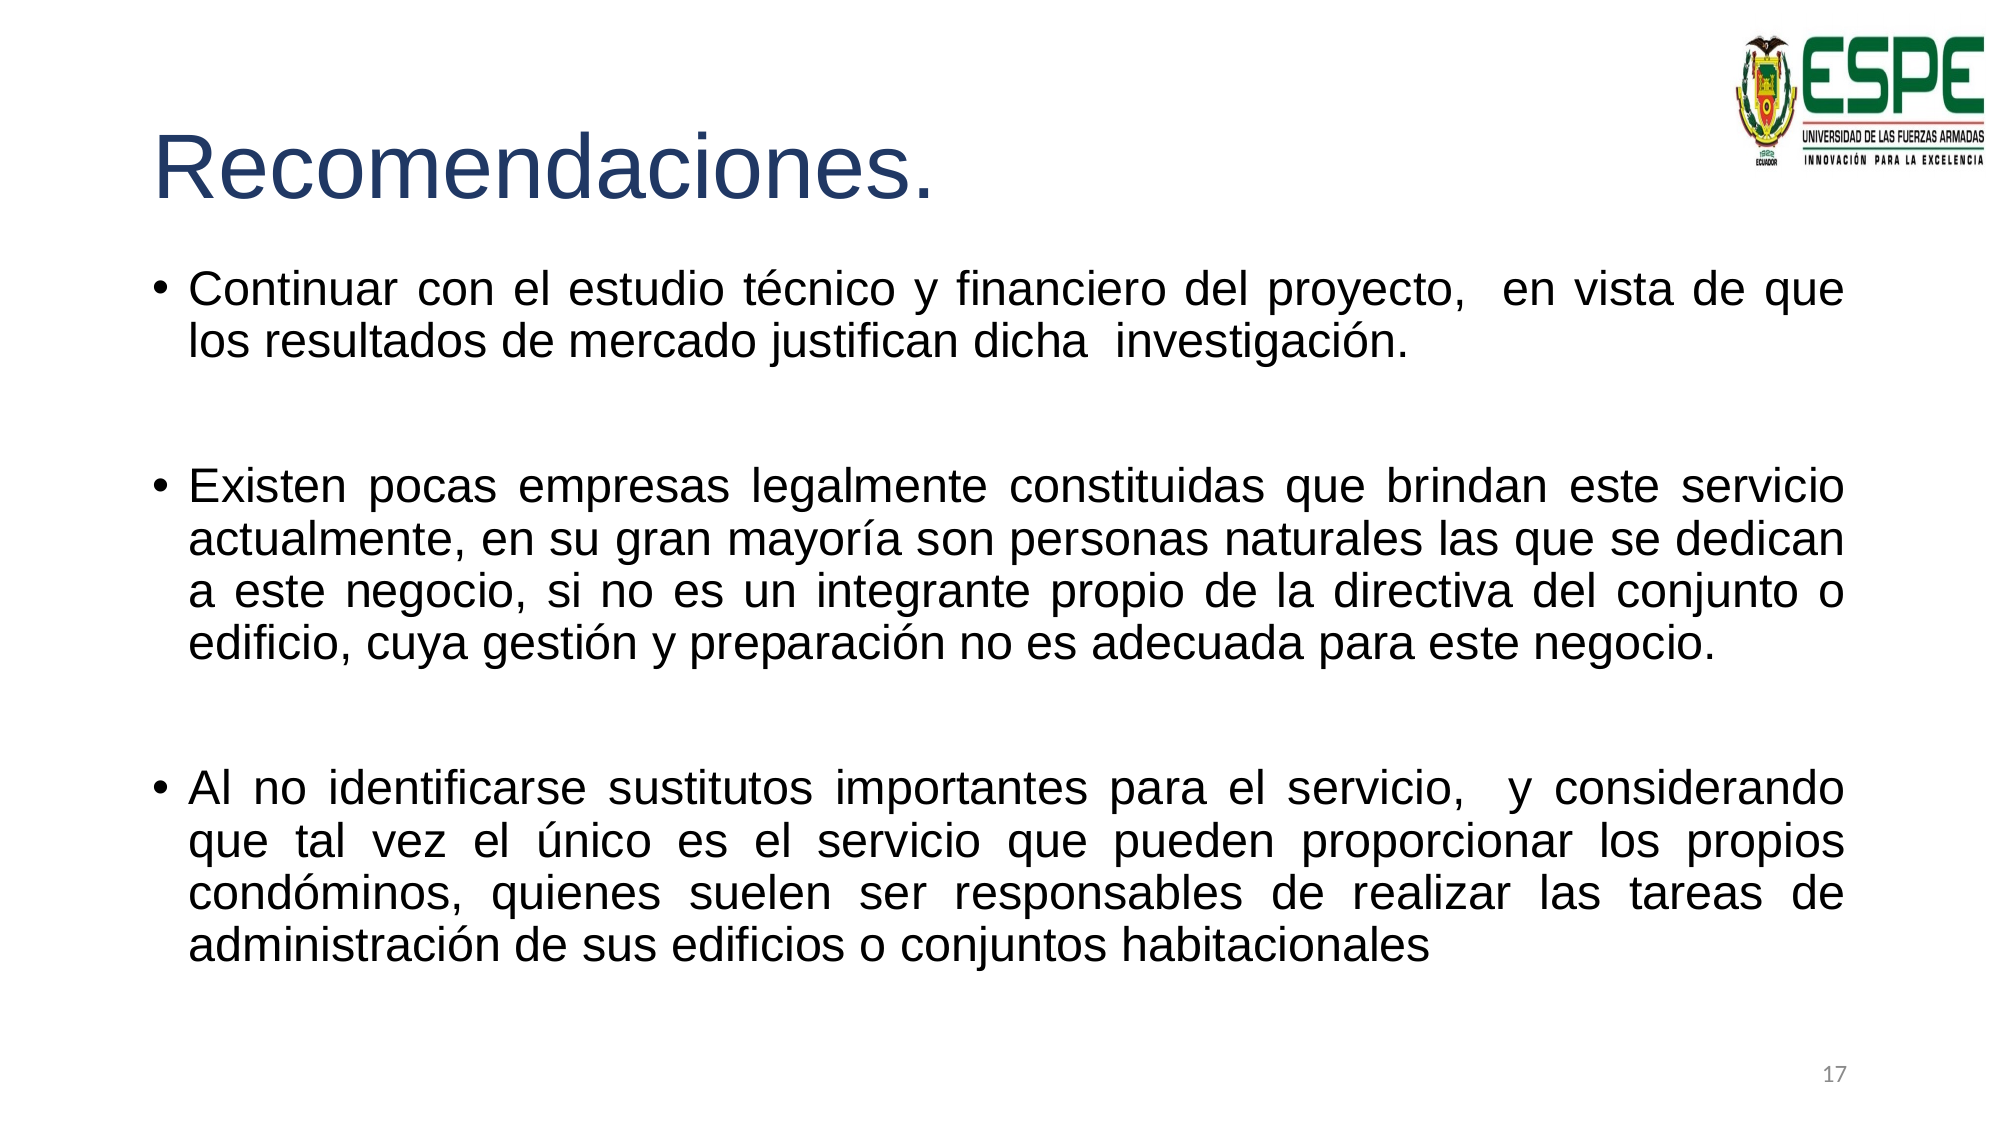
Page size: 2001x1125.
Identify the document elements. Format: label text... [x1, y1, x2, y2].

title Recomendaciones. [137, 59, 1863, 256]
list Continuar con el estudio técnico y financiero del proyecto, en vista de que los resultados de mercado justifican dicha investigación. Existen pocas empresas legalmente constituidas que brindan este servicio actualmente, en su gran mayoría son personas naturales las que se dedican a este negocio, si no es un integrante propio de la directiva del conjunto o edificio, cuya gestión y preparación no es adecuada para este negocio. Al no identificarse sustitutos importantes para el servicio, y considerando que tal vez el único es el servicio que pueden proporcionar los propios condóminos, quienes suelen ser responsables de realizar las tareas de administración de sus edificios o conjuntos habitacionales [137, 256, 1863, 1014]
slide_number 17 [1412, 1042, 1863, 1103]
picture [1729, 13, 1986, 178]
